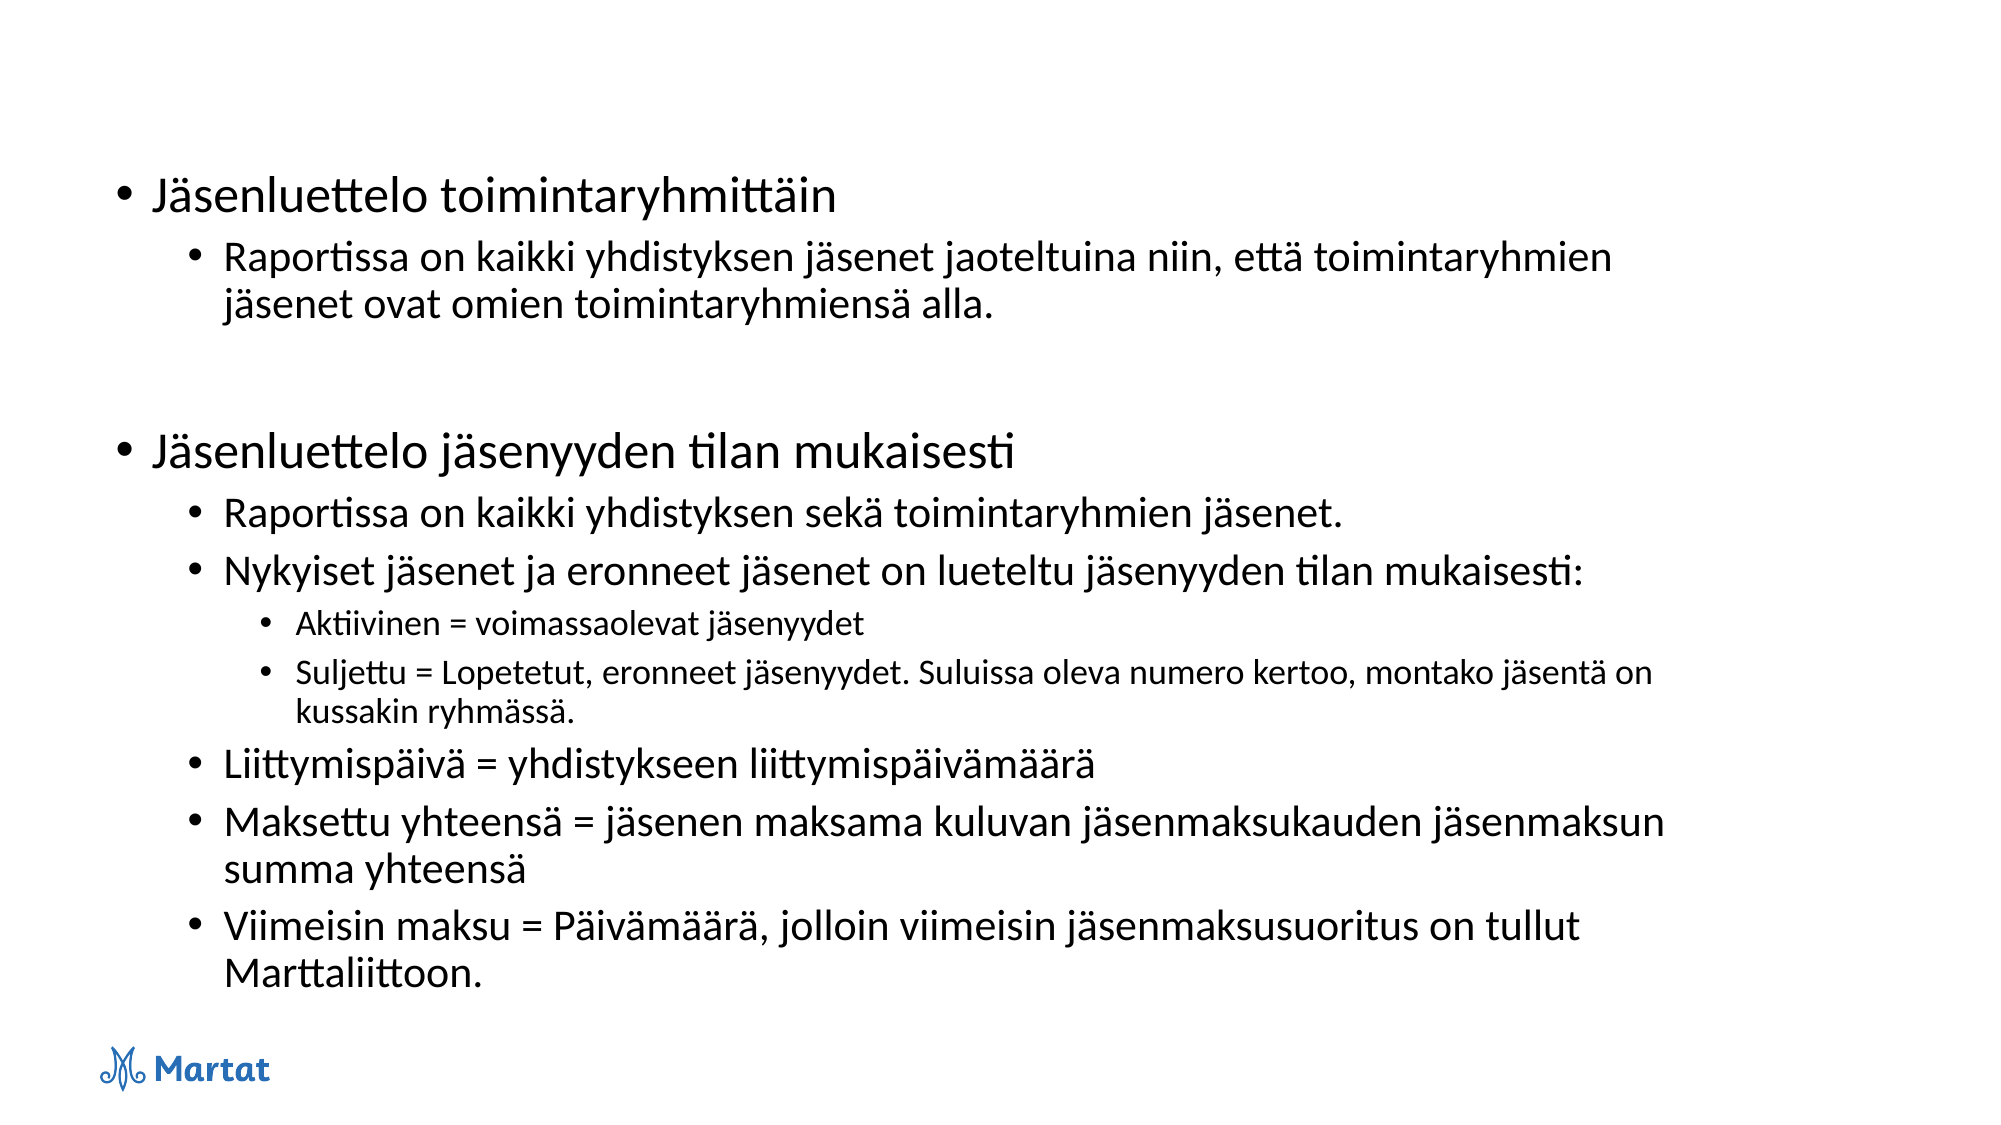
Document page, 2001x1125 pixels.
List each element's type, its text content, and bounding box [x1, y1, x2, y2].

picture [100, 1046, 270, 1103]
list Jäsenluettelo toimintaryhmittäin Raportissa on kaikki yhdistyksen jäsenet jaoteltuina niin, että toimintaryhmien jäsenet ovat omien toimintaryhmiensä alla. Jäsenluettelo jäsenyyden tilan mukaisesti Raportissa on kaikki yhdistyksen sekä toimintaryhmien jäsenet. Nykyiset jäsenet ja eronneet jäsenet on lueteltu jäsenyyden tilan mukaisesti: Aktiivinen = voimassaolevat jäsenyydet Suljettu = Lopetetut, eronneet jäsenyydet. Suluissa oleva numero kertoo, montako jäsentä on kussakin ryhmässä. Liittymispäivä = yhdistykseen liittymispäivämäärä Maksettu yhteensä = jäsenen maksama kuluvan jäsenmaksukauden jäsenmaksun summa yhteensä Viimeisin maksu = Päivämäärä, jolloin viimeisin jäsenmaksusuoritus on tullut Marttaliittoon. [100, 159, 1747, 1014]
